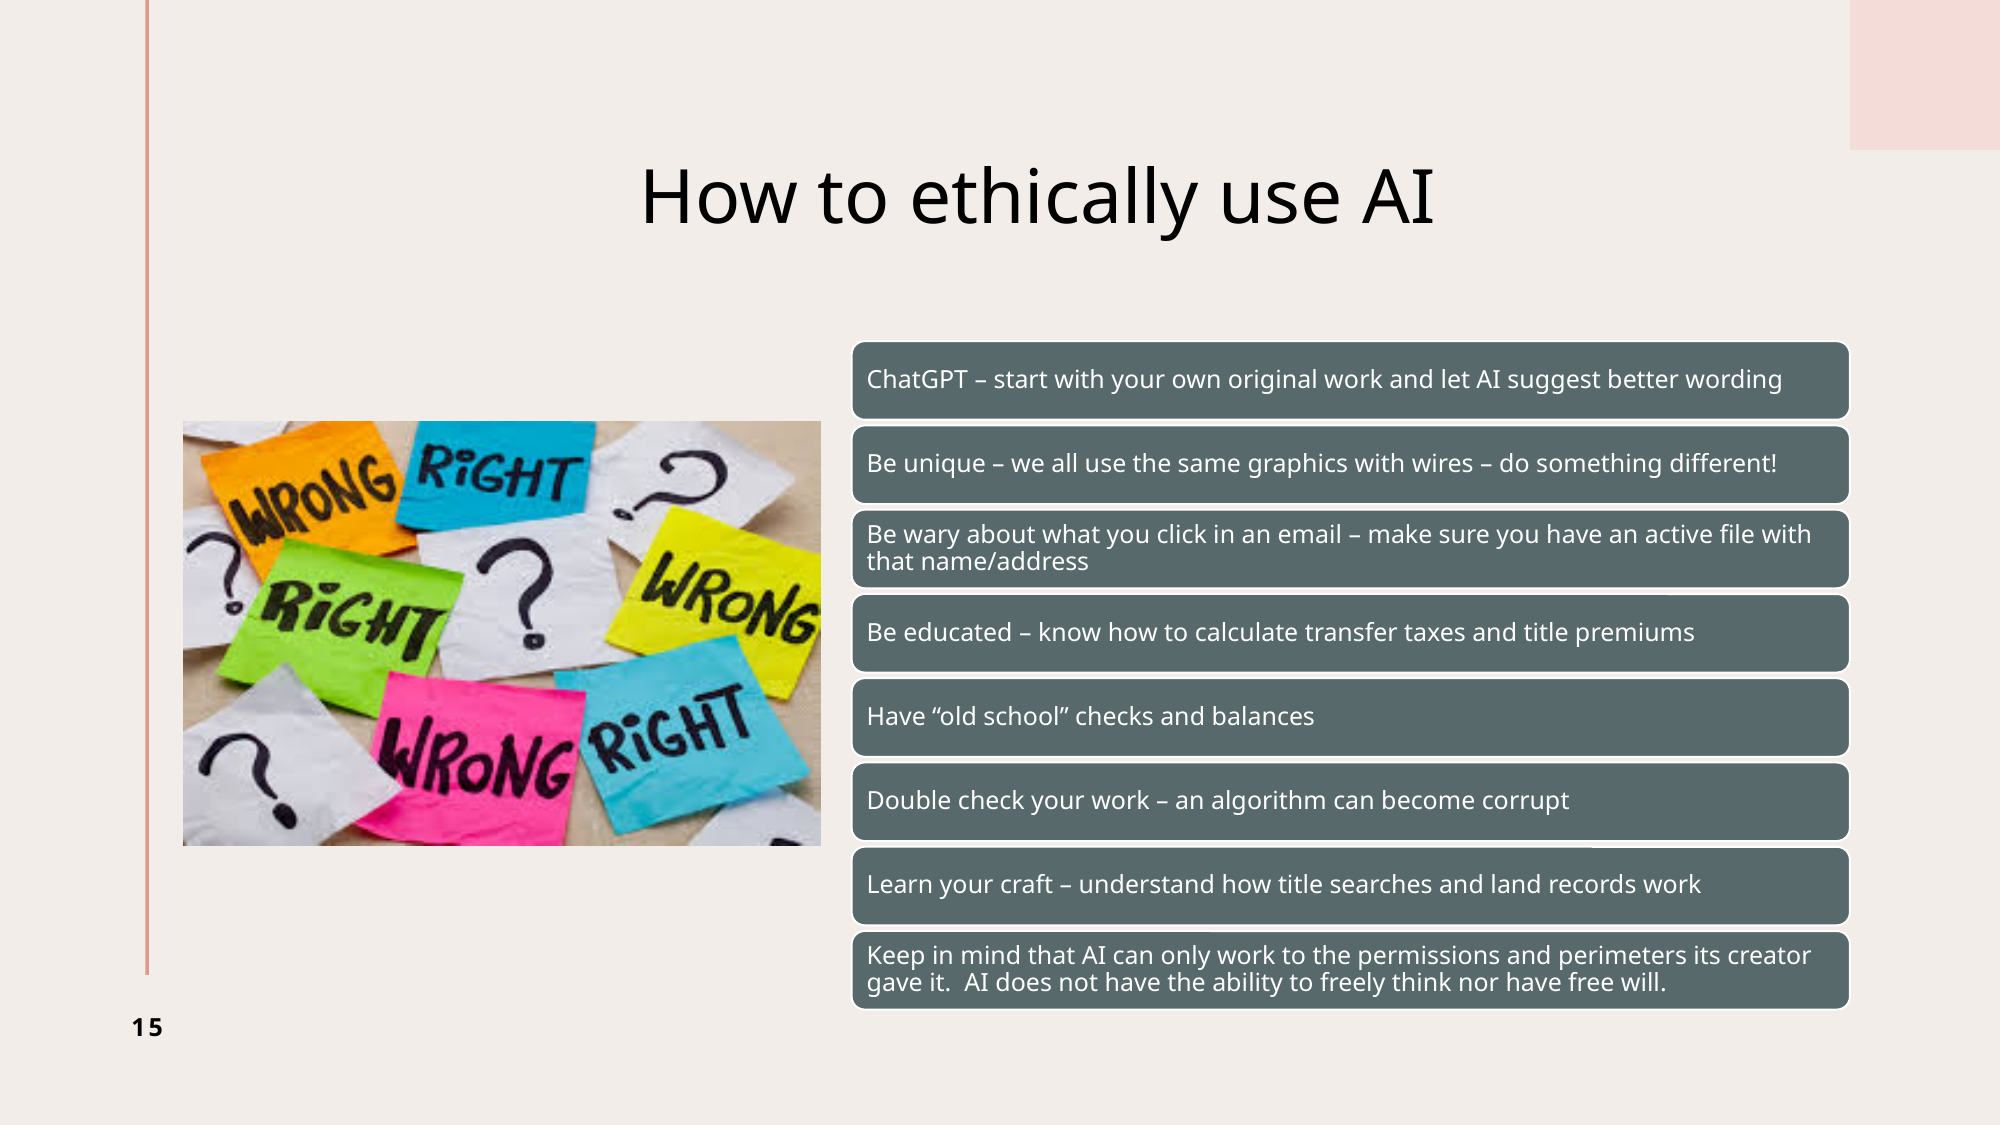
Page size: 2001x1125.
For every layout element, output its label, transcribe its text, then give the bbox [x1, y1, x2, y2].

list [183, 421, 821, 846]
title How to ethically use AI [240, 82, 1850, 317]
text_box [851, 337, 1850, 1014]
slide_number 15 [67, 975, 227, 1082]
